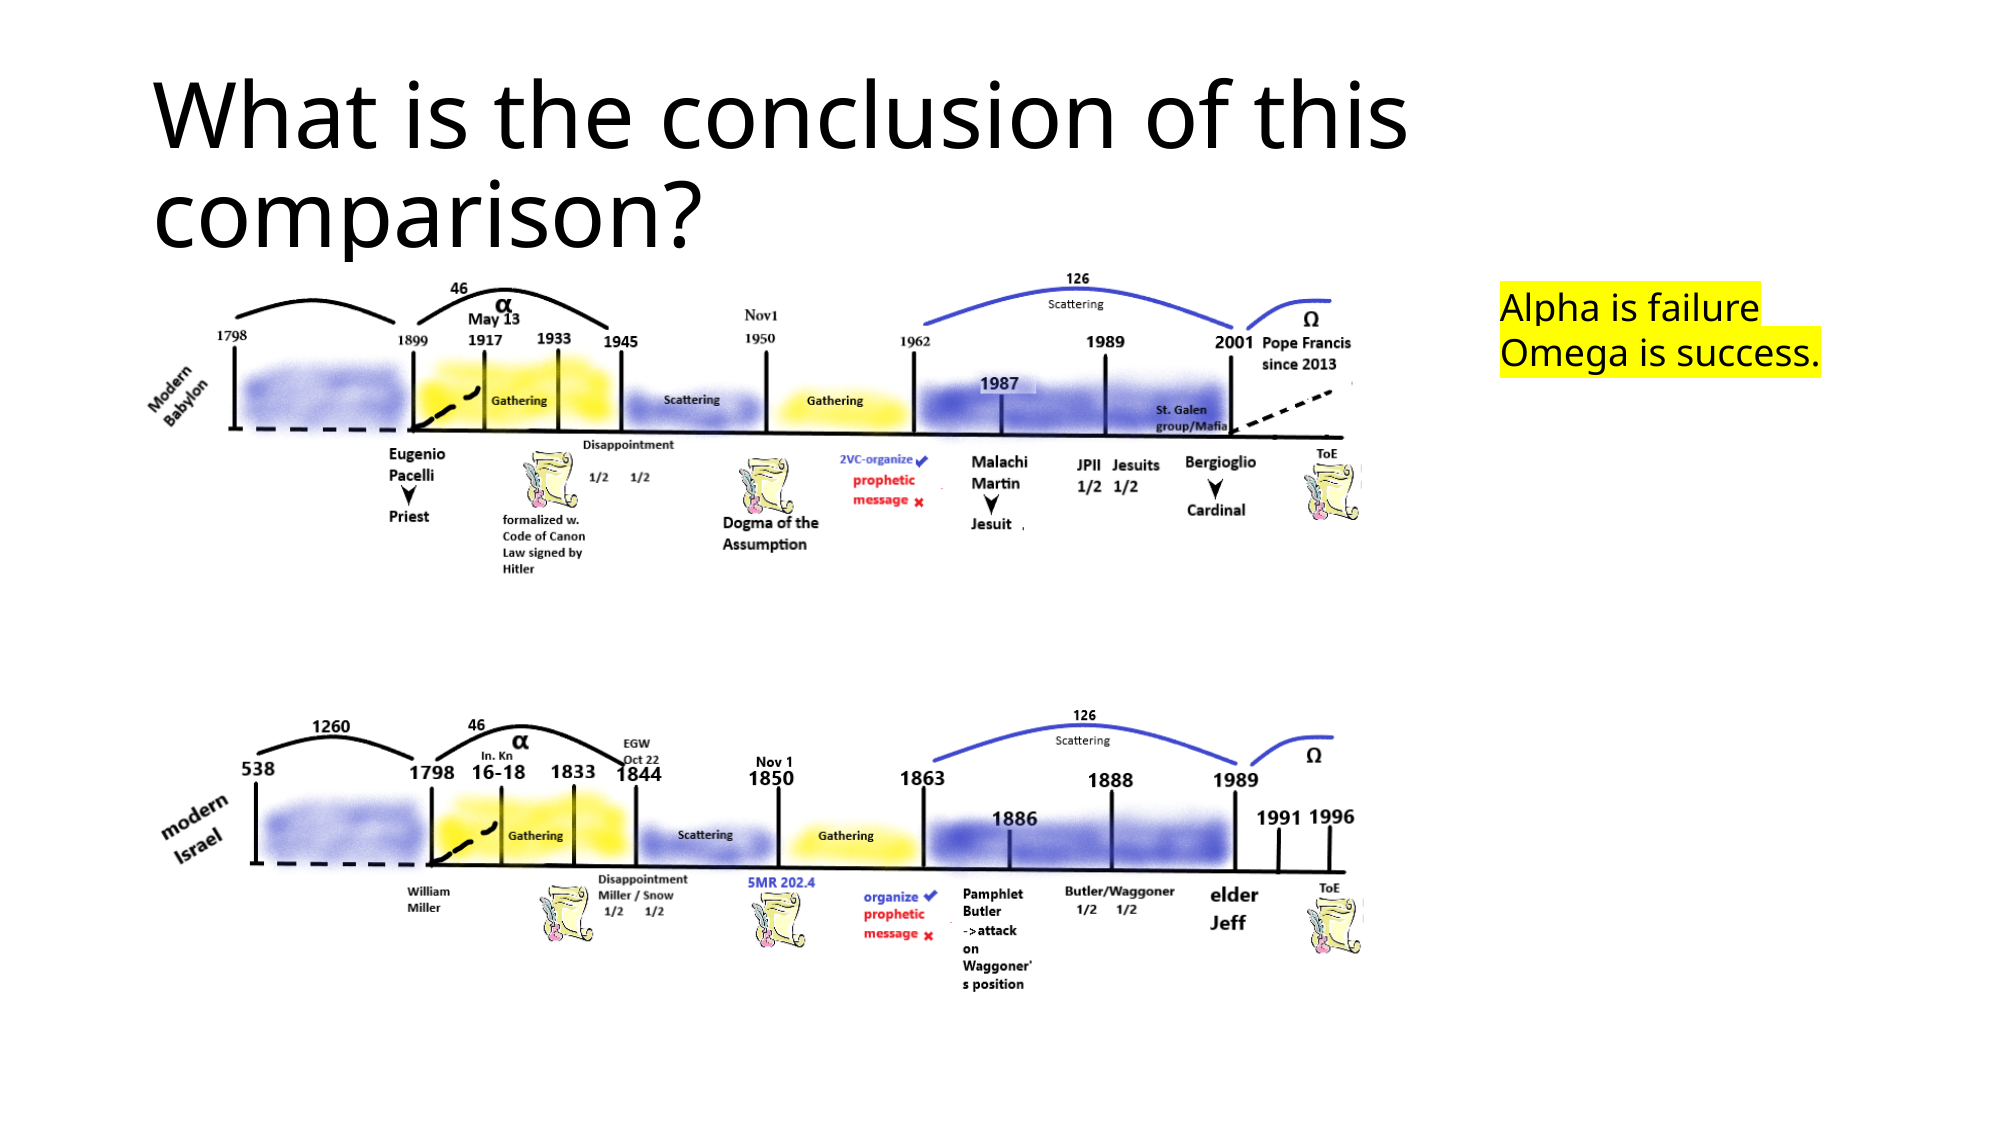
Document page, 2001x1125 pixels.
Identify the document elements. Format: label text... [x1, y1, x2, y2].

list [137, 262, 1368, 594]
picture [158, 703, 1390, 995]
text_box Alpha is failure Omega is success. [1485, 276, 1837, 382]
title What is the conclusion of this comparison? [137, 59, 1863, 278]
